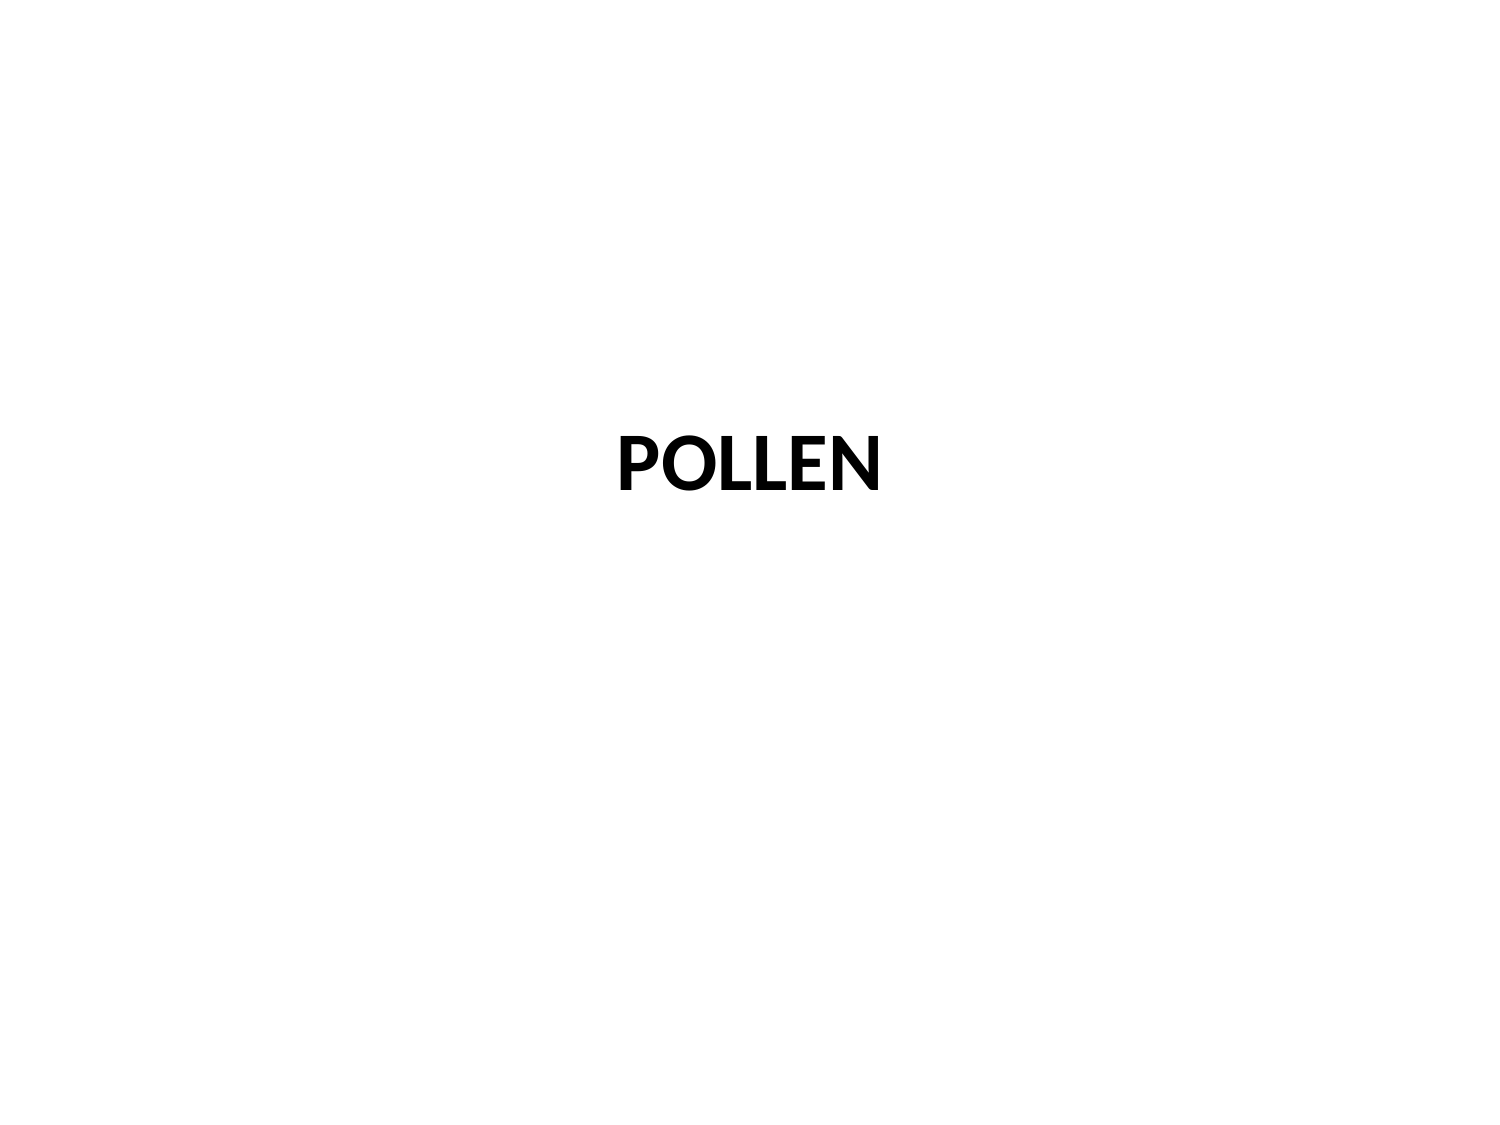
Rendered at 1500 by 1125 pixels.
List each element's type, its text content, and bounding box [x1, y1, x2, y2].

list POLLEN [0, 0, 1500, 1125]
